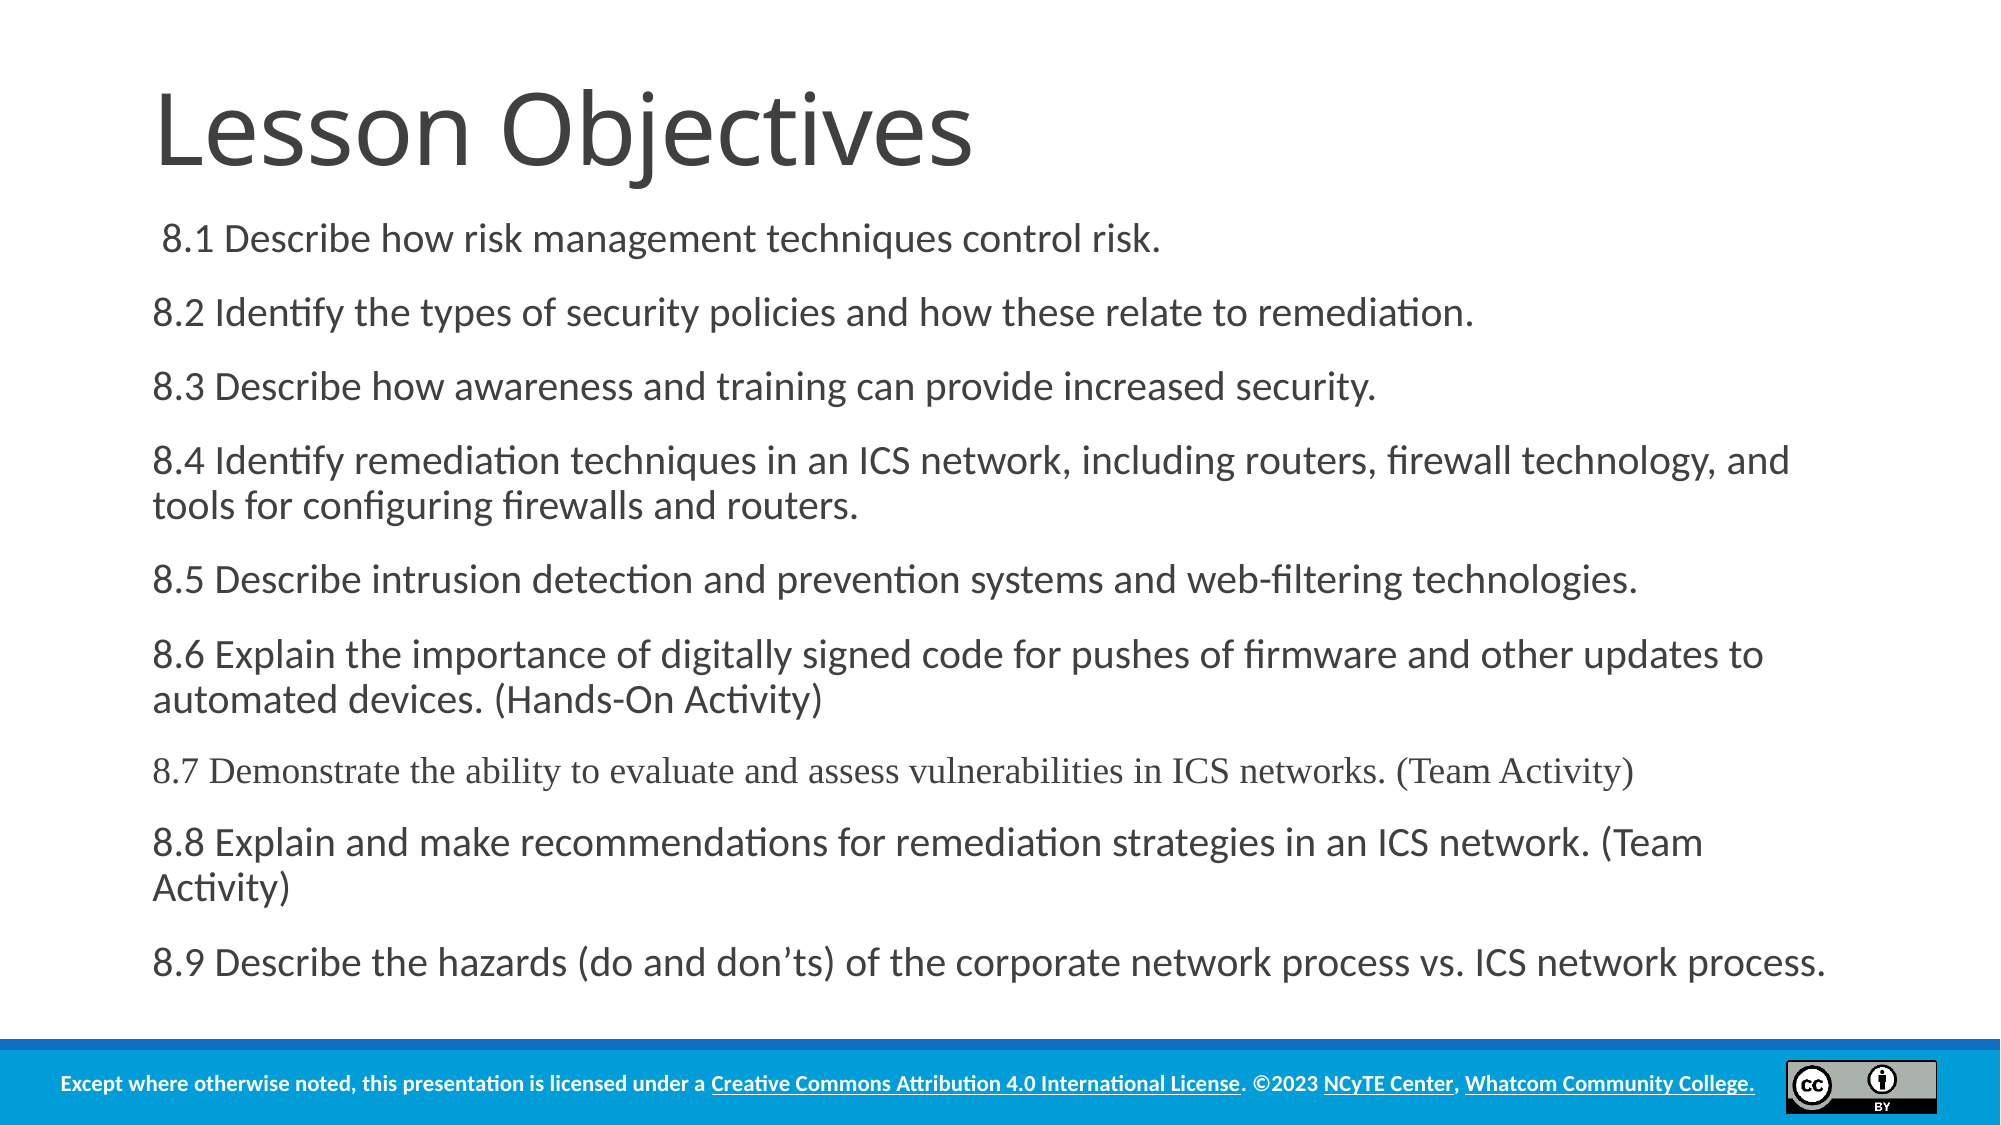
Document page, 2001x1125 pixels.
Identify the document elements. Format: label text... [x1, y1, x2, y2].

picture [1787, 1061, 1936, 1113]
list 8.1 Describe how risk management techniques control risk. 8.2 Identify the types of security policies and how these relate to remediation. 8.3 Describe how awareness and training can provide increased security. 8.4 Identify remediation techniques in an ICS network, including routers, firewall technology, and tools for configuring firewalls and routers. 8.5 Describe intrusion detection and prevention systems and web-filtering technologies. 8.6 Explain the importance of digitally signed code for pushes of firmware and other updates to automated devices. (Hands-On Activity) 8.7 Demonstrate the ability to evaluate and assess vulnerabilities in ICS networks. (Team Activity) 8.8 Explain and make recommendations for remediation strategies in an ICS network. (Team Activity) 8.9 Describe the hazards (do and don’ts) of the corporate network process vs. ICS network process. [137, 208, 1863, 1036]
title Lesson Objectives [137, 26, 1863, 208]
